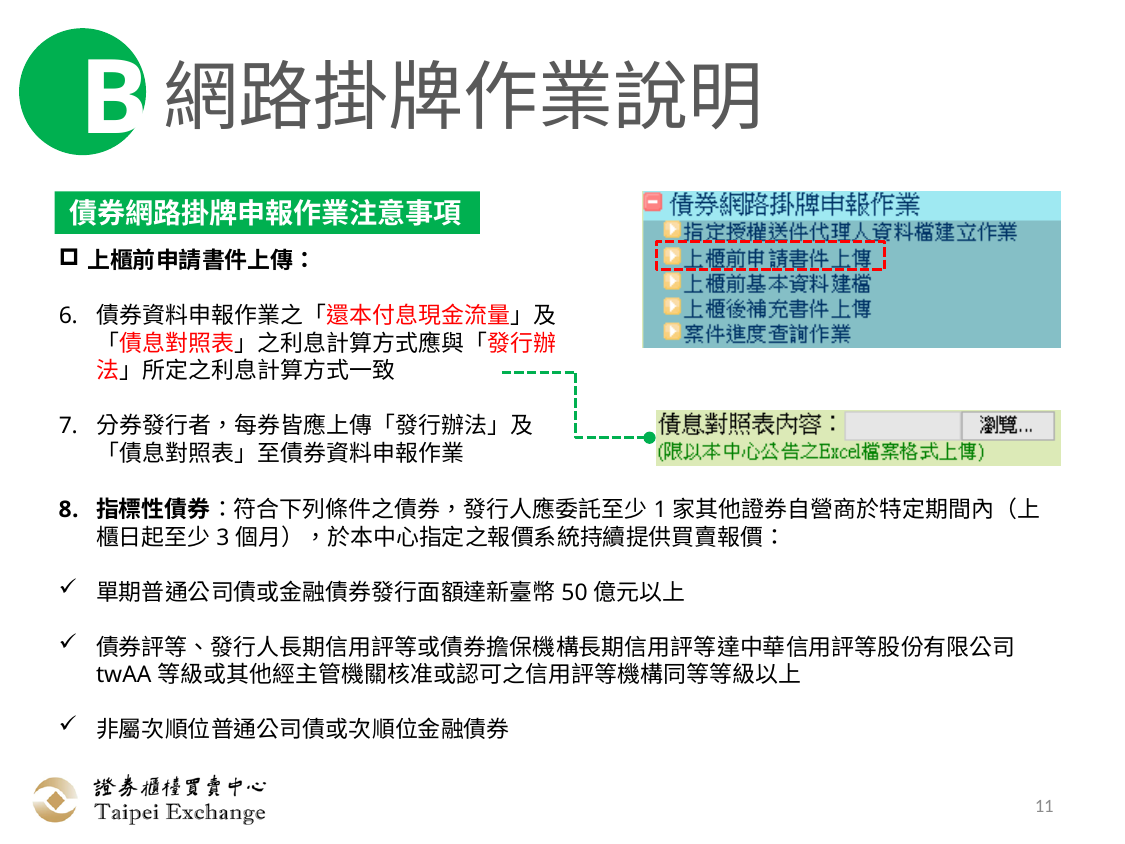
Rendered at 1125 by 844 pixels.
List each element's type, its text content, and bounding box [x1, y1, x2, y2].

text_box 網路掛牌作業說明 [171, 41, 779, 147]
text_box 債券網路掛牌申報作業注意事項 [52, 189, 482, 236]
text_box 上櫃前申請書件上傳： 債券資料申報作業之「還本付息現金流量」及「債息對照表」之利息計算方式應與「發行辦法」所定之利息計算方式一致 分券發行者，每券皆應上傳「發行辦法」及「債息對照表」至債券資料申報作業 [44, 238, 576, 487]
slide_number 11 [806, 782, 1069, 827]
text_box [501, 371, 650, 438]
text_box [18, 23, 166, 164]
picture [642, 191, 1061, 348]
picture [30, 764, 268, 827]
picture [656, 409, 1061, 466]
text_box 指標性債券：符合下列條件之債券，發行人應委託至少1家其他證券自營商於特定期間內（上櫃日起至少3個月），於本中心指定之報價系統持續提供買賣報價： 單期普通公司債或金融債券發行面額達新臺幣50億元以上 債券評等、發行人長期信用評等或債券擔保機構長期信用評等達中華信用評等股份有限公司twAA等級或其他經主管機關核准或認可之信用評等機構同等等級以上 非屬次順位普通公司債或次順位金融債券 [43, 487, 1061, 750]
